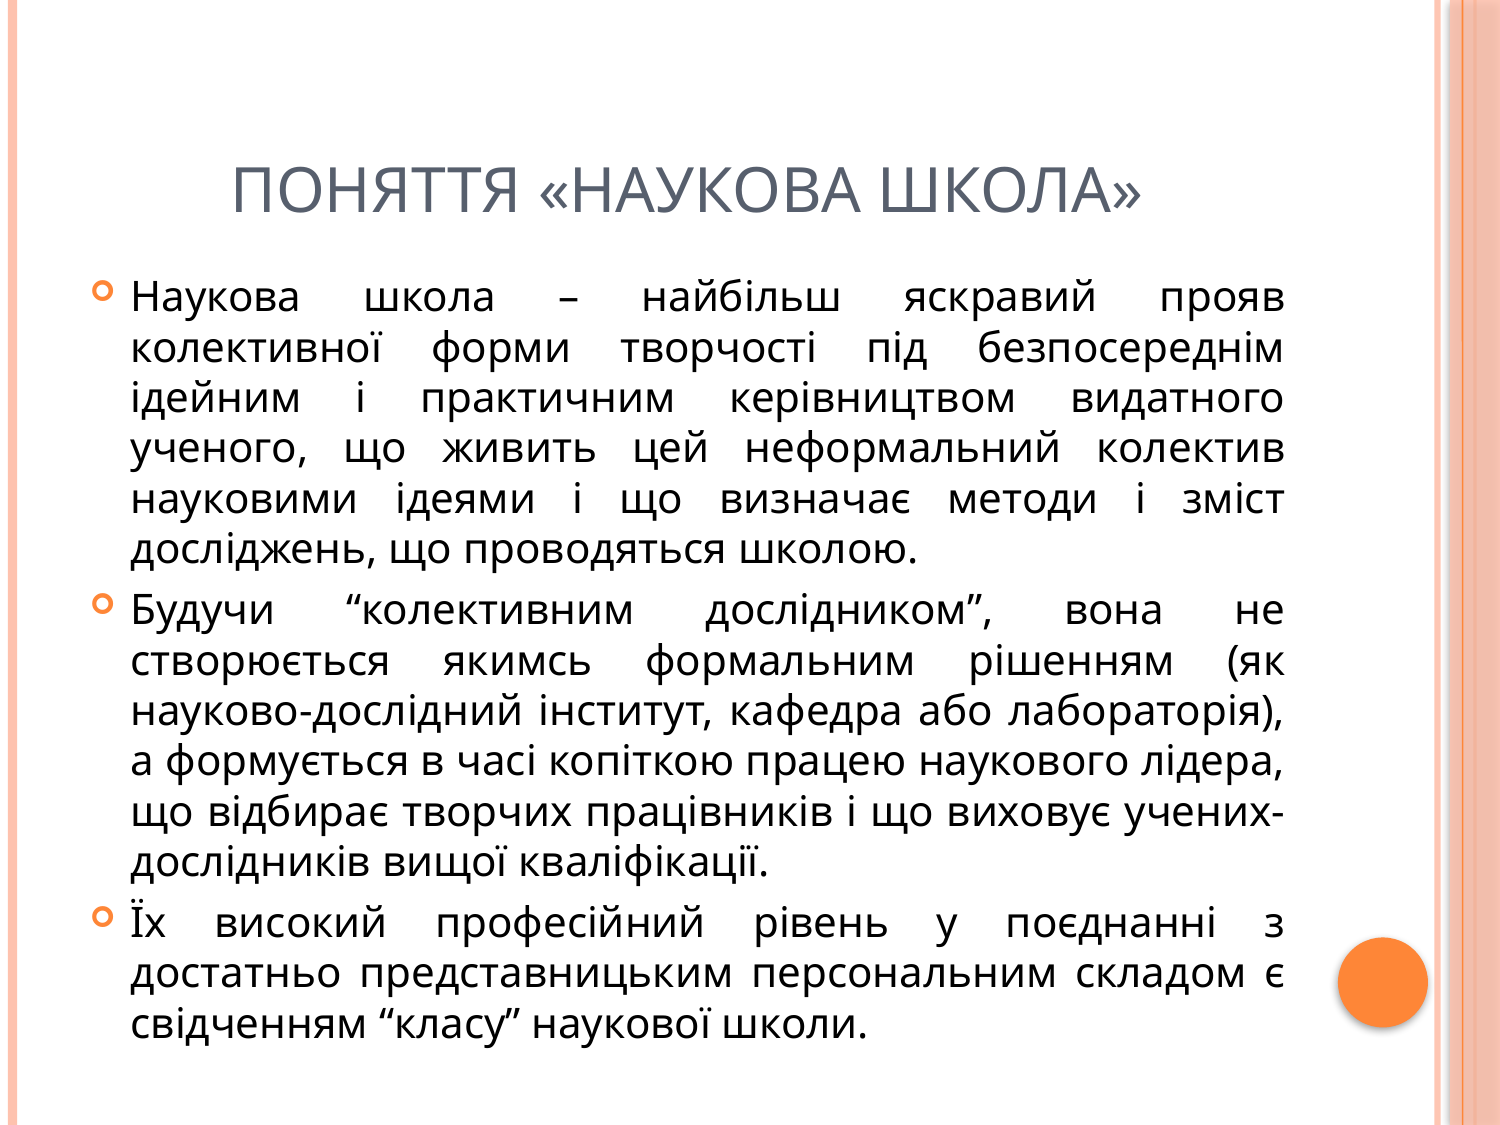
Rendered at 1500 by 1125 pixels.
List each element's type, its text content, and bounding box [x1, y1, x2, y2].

list Наукова школа – найбільш яскравий прояв колективної форми творчості під безпосереднім ідейним і практичним керівництвом видатного ученого, що живить цей неформальний колектив науковими ідеями і що визначає методи і зміст досліджень, що проводяться школою. Будучи “колективним дослідником”, вона не створюється якимсь формальним рішенням (як науково-дослідний інститут, кафедра або лабораторія), а формується в часі копіткою працею наукового лідера, що відбирає творчих працівників і що виховує учених-дослідників вищої кваліфікації. Їх високий професійний рівень у поєднанні з достатньо представницьким персональним складом є свідченням “класу” наукової школи. [75, 262, 1300, 1062]
title Поняття «Наукова школа» [75, 45, 1300, 233]
